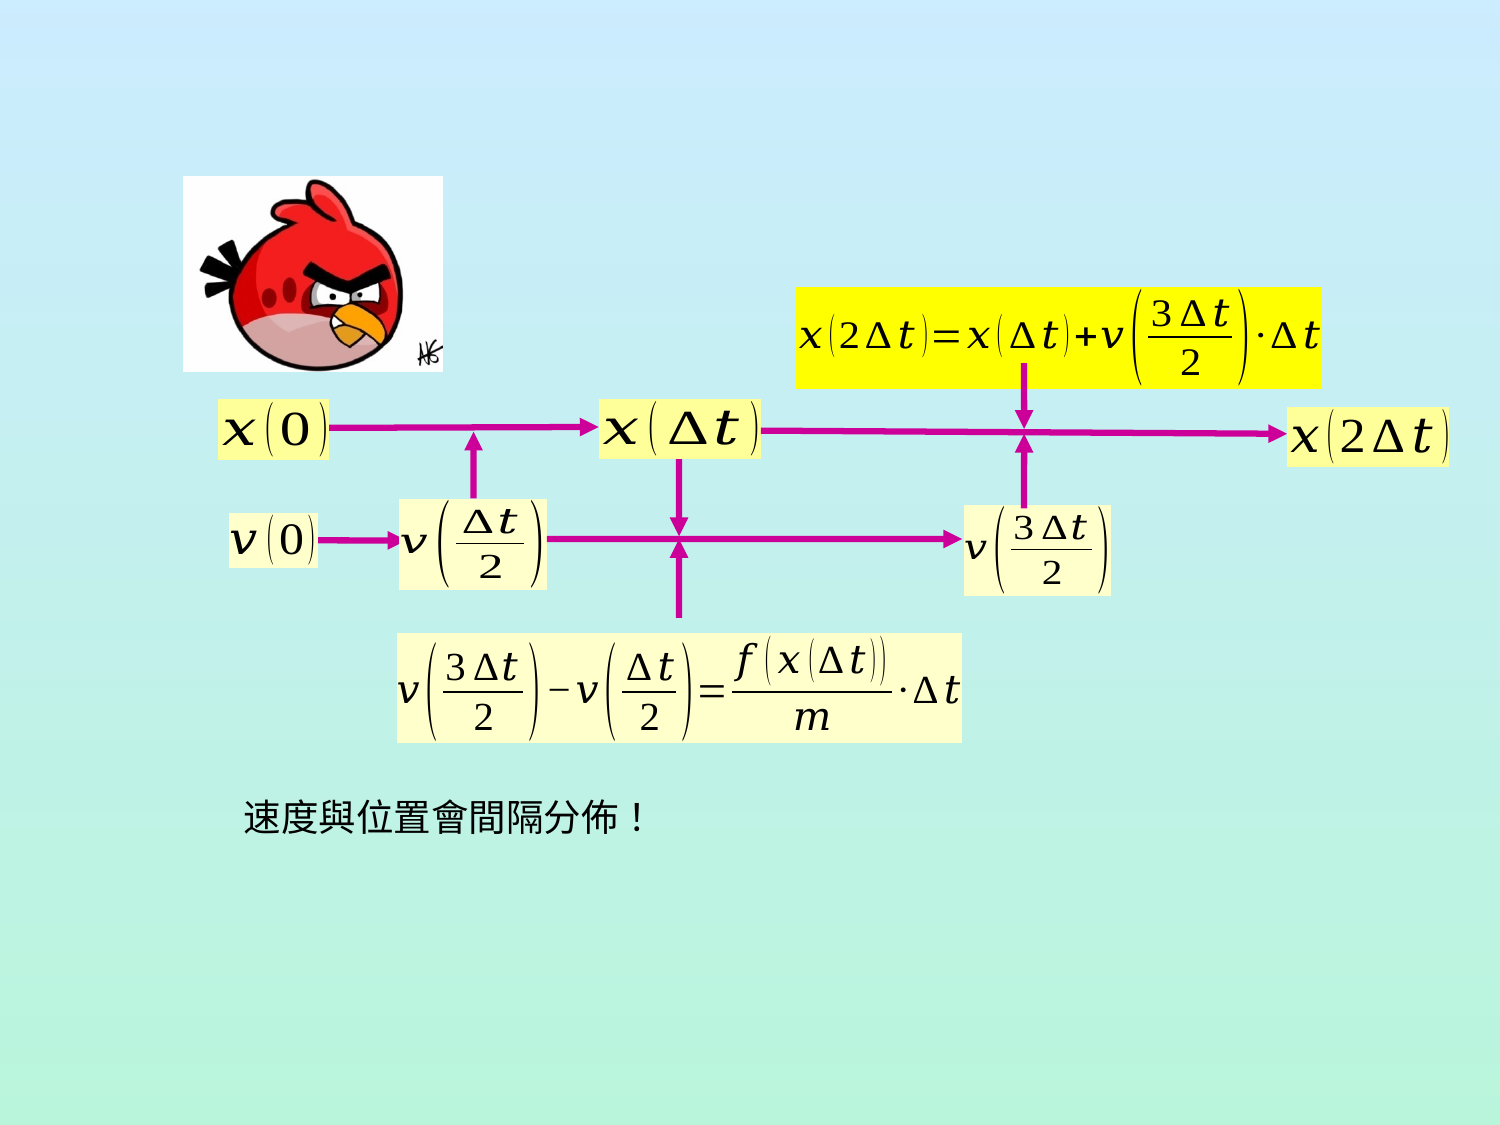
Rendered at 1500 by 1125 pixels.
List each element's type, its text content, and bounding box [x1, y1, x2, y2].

text_box [318, 534, 399, 547]
text_box [1017, 363, 1031, 429]
text_box [760, 427, 1287, 440]
text_box [467, 431, 480, 499]
text_box [672, 538, 686, 618]
text_box [1017, 433, 1031, 509]
picture [182, 176, 443, 372]
text_box [329, 420, 599, 434]
text_box [680, 532, 963, 546]
text_box 速度與位置會間隔分佈！ [229, 786, 920, 847]
text_box [672, 459, 686, 537]
